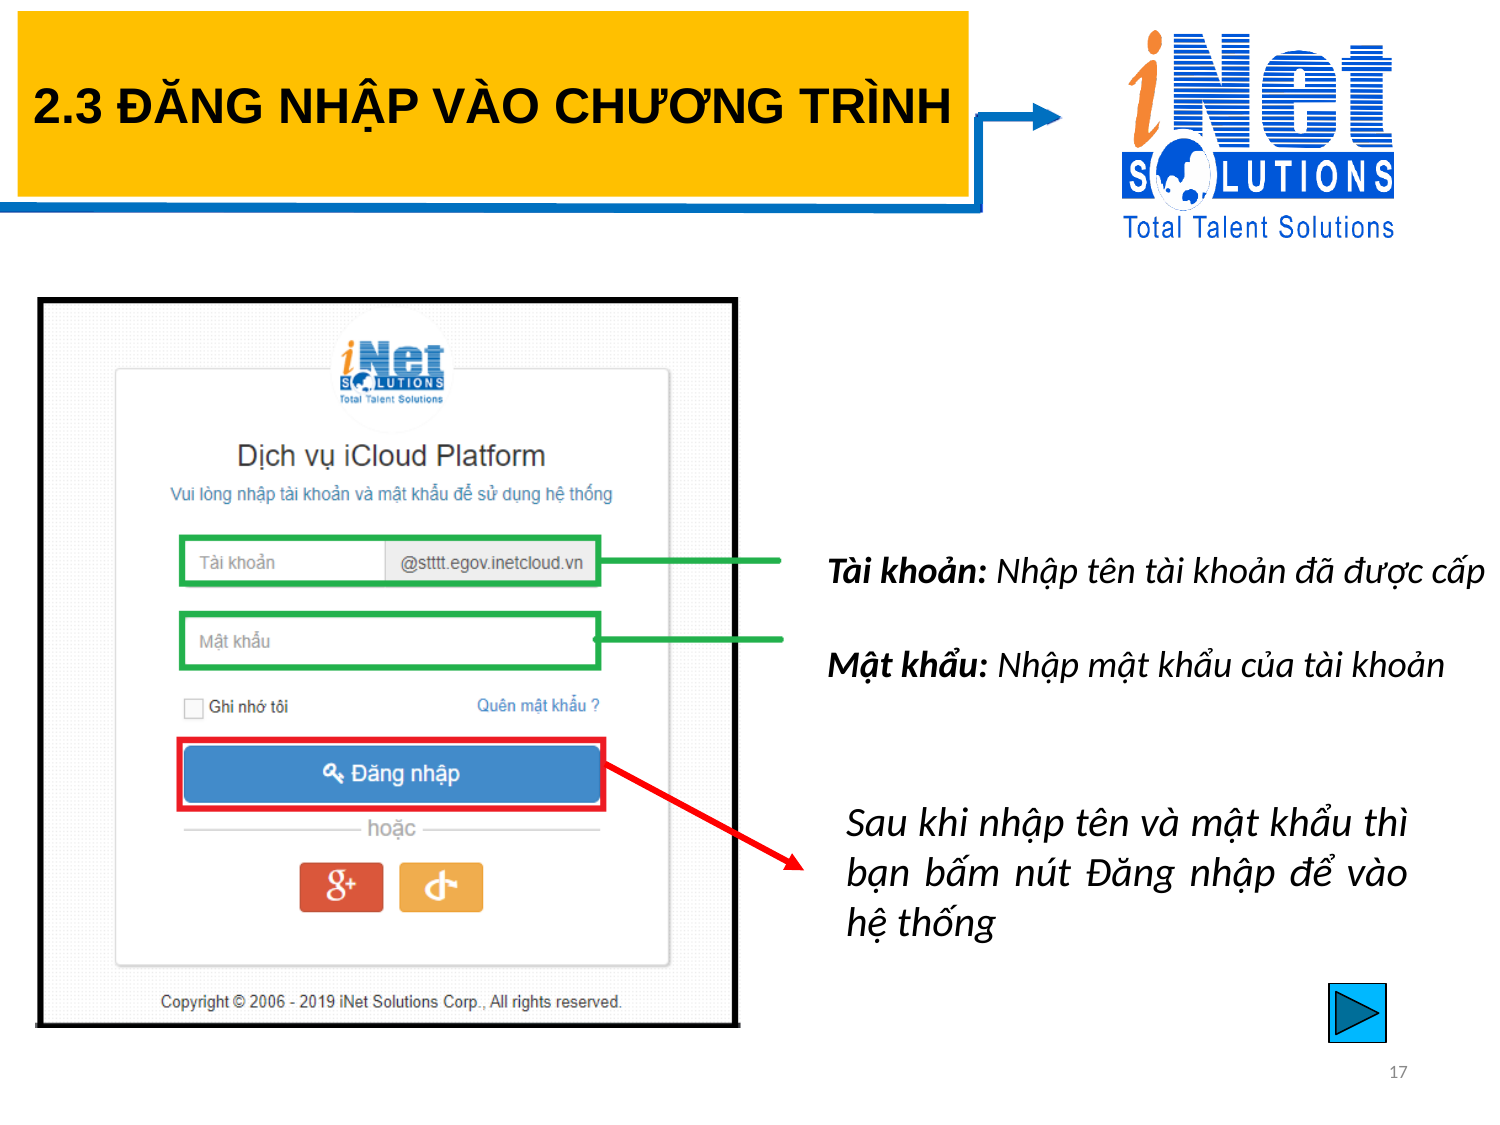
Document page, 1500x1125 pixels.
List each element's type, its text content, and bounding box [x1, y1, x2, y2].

text_box Mật khẩu: Nhập mật khẩu của tài khoản [1386, 632, 1500, 693]
picture [0, 0, 1500, 1125]
text_box [1328, 1028, 1386, 1042]
title 2.3 ĐĂNG NHẬP VÀO CHƯƠNG TRÌNH [17, 11, 969, 197]
text_box Sau khi nhập tên và mật khẩu thì bạn bấm nút Đăng nhập để vào hệ thống [1386, 787, 1424, 952]
text_box Tài khoản: Nhập tên tài khoản đã được cấp [1386, 538, 1500, 599]
slide_number 17 [1074, 1042, 1423, 1101]
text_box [605, 763, 805, 871]
